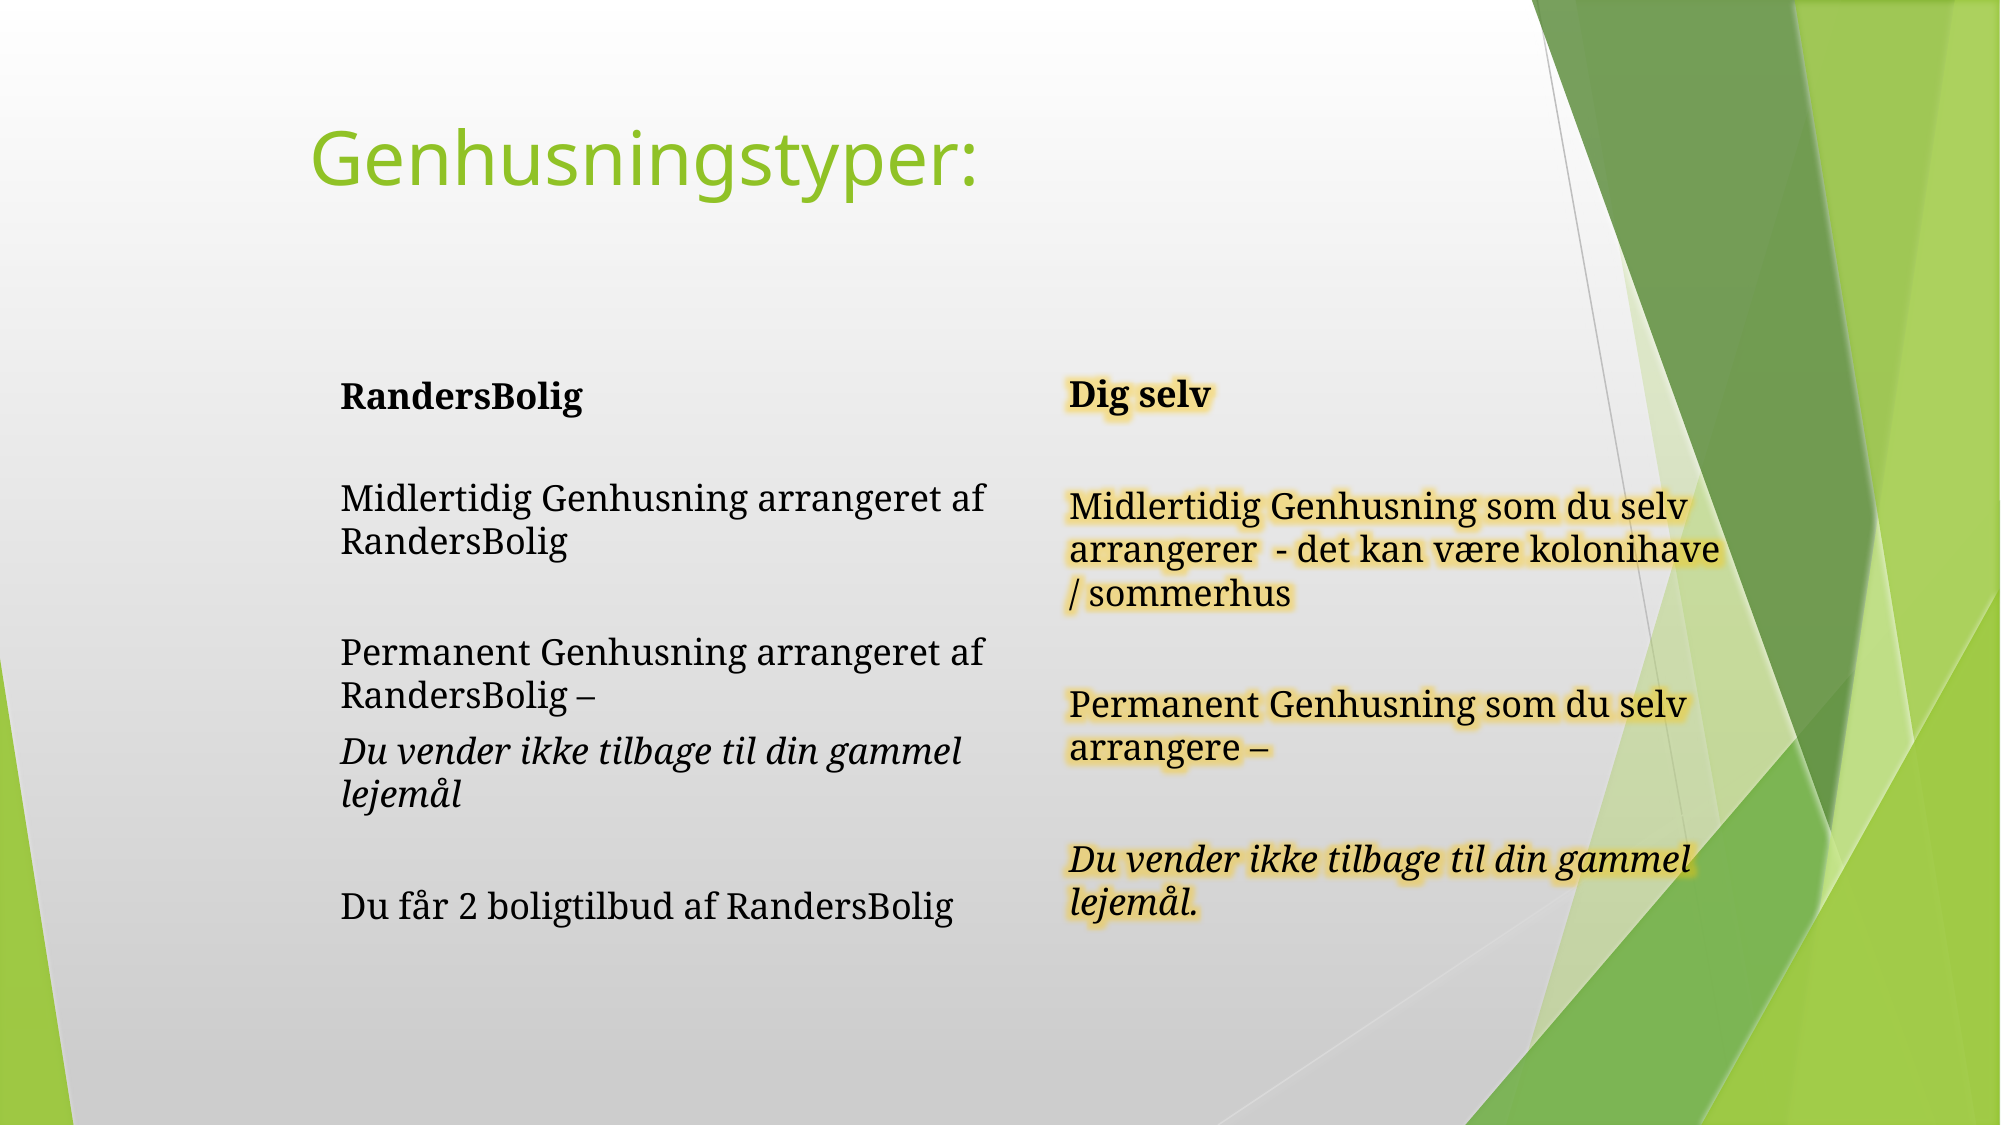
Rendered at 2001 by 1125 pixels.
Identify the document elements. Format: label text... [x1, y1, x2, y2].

title Genhusningstyper: [294, 102, 1888, 313]
text_box Dig selv Midlertidig Genhusning som du selv arrangerer - det kan være kolonihave / sommerhus Permanent Genhusning som du selv arrangere – Du vender ikke tilbage til din gammel lejemål. [1054, 364, 1738, 963]
text_box RandersBolig Midlertidig Genhusning arrangeret af RandersBolig Permanent Genhusning arrangeret af RandersBolig – Du vender ikke tilbage til din gammel lejemål Du får 2 boligtilbud af RandersBolig [325, 365, 1009, 964]
